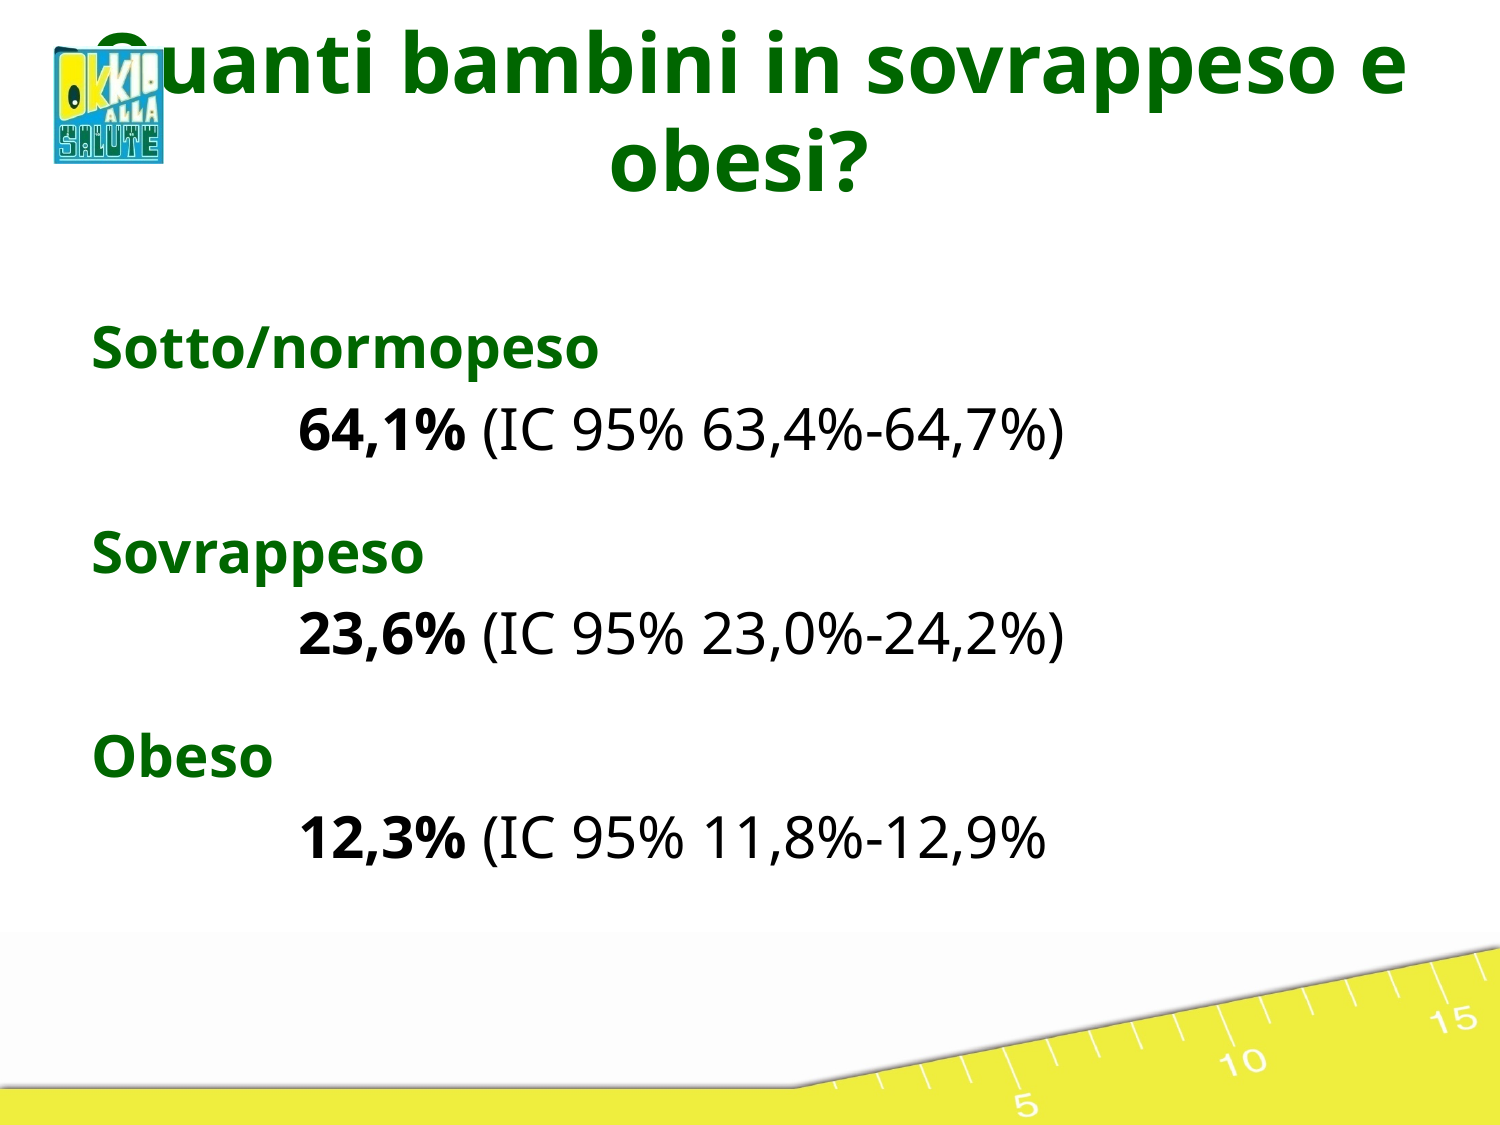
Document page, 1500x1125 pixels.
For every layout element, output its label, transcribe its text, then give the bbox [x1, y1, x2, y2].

list Sotto/normopeso 64,1% (IC 95% 63,4%-64,7%) Sovrappeso 23,6% (IC 95% 23,0%-24,2%) Obeso 12,3% (IC 95% 11,8%-12,9% [76, 303, 1427, 930]
picture [53, 46, 165, 165]
text_box Quanti bambini in sovrappeso e obesi? [74, 19, 1425, 207]
picture [0, 931, 1500, 1125]
